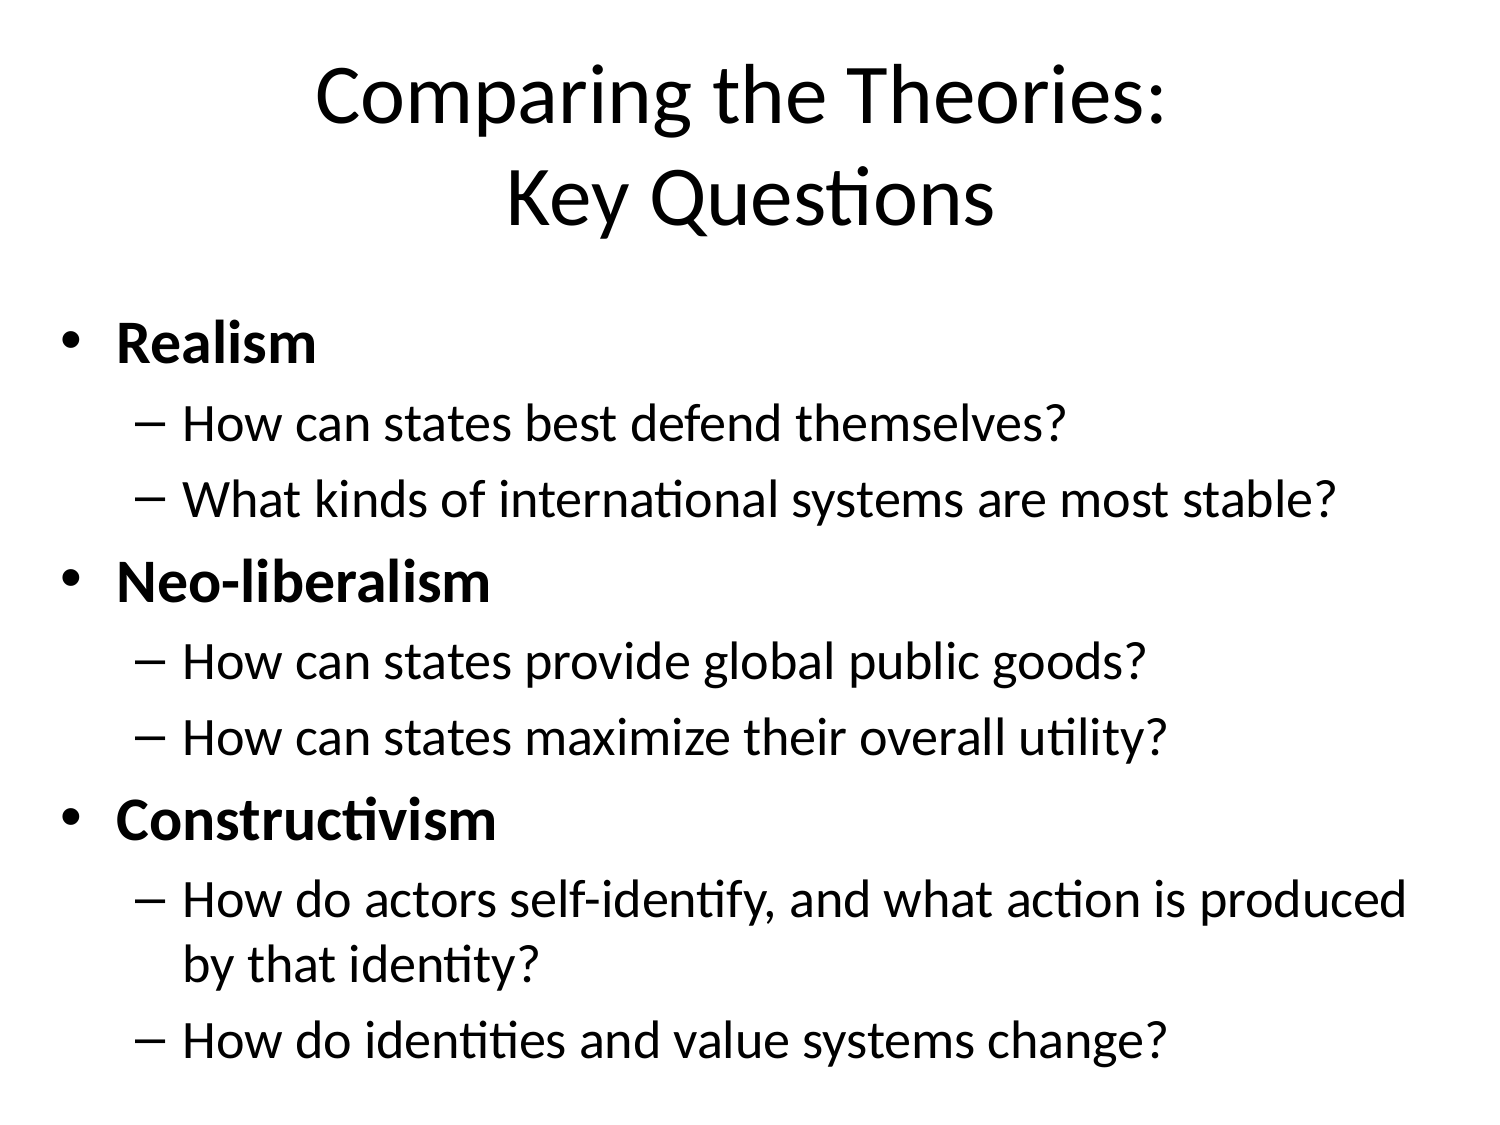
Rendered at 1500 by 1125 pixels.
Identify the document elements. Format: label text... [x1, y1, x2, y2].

title Comparing the Theories: Key Questions [132, 29, 1372, 252]
list Realism How can states best defend themselves? What kinds of international systems are most stable? Neo-liberalism How can states provide global public goods? How can states maximize their overall utility? Constructivism How do actors self-identify, and what action is produced by that identity? How do identities and value systems change? [45, 294, 1464, 1083]
